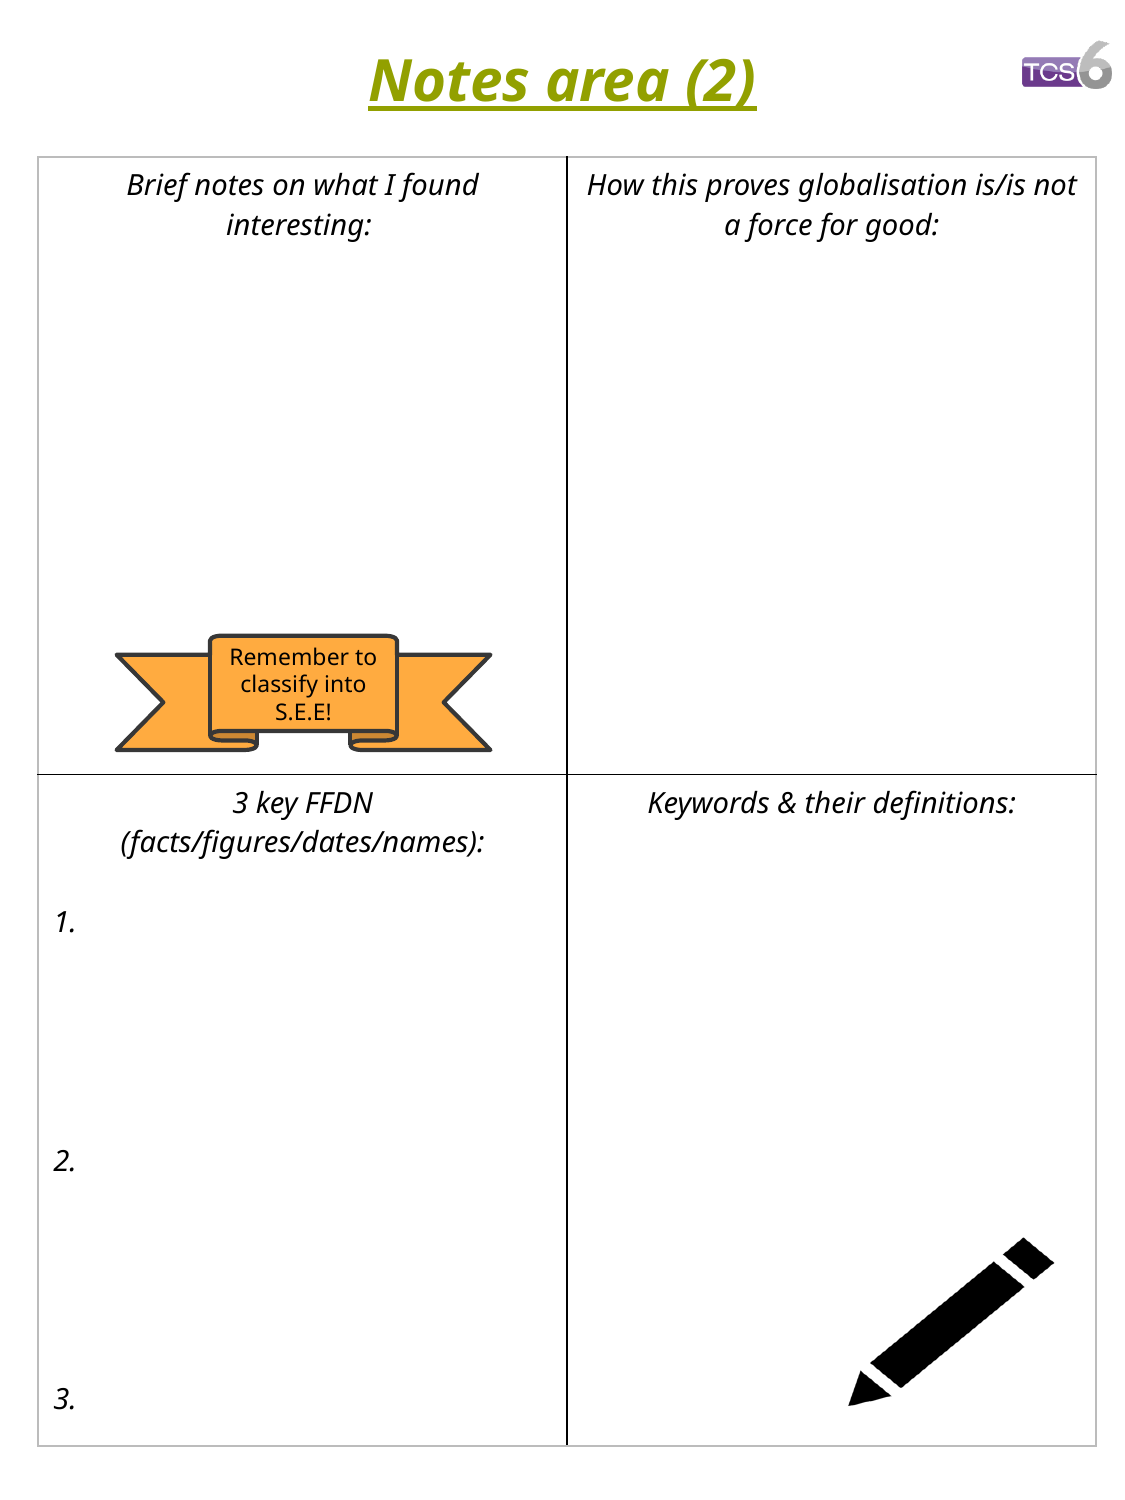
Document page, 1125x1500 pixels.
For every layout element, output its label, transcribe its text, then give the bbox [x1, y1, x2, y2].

table_cell 3 key FFDN (facts/figures/dates/names): 1. 2. 3. [39, 775, 566, 1445]
table_cell Keywords & their definitions: [568, 775, 1095, 1445]
picture [798, 1201, 1097, 1447]
title Notes area (2) [38, 28, 1087, 156]
text_box Remember to classify into S.E.E! [114, 633, 493, 753]
table_header Brief notes on what I found interesting: [39, 158, 566, 774]
picture [1022, 40, 1112, 90]
table_header How this proves globalisation is/is not a force for good: [568, 158, 1095, 774]
